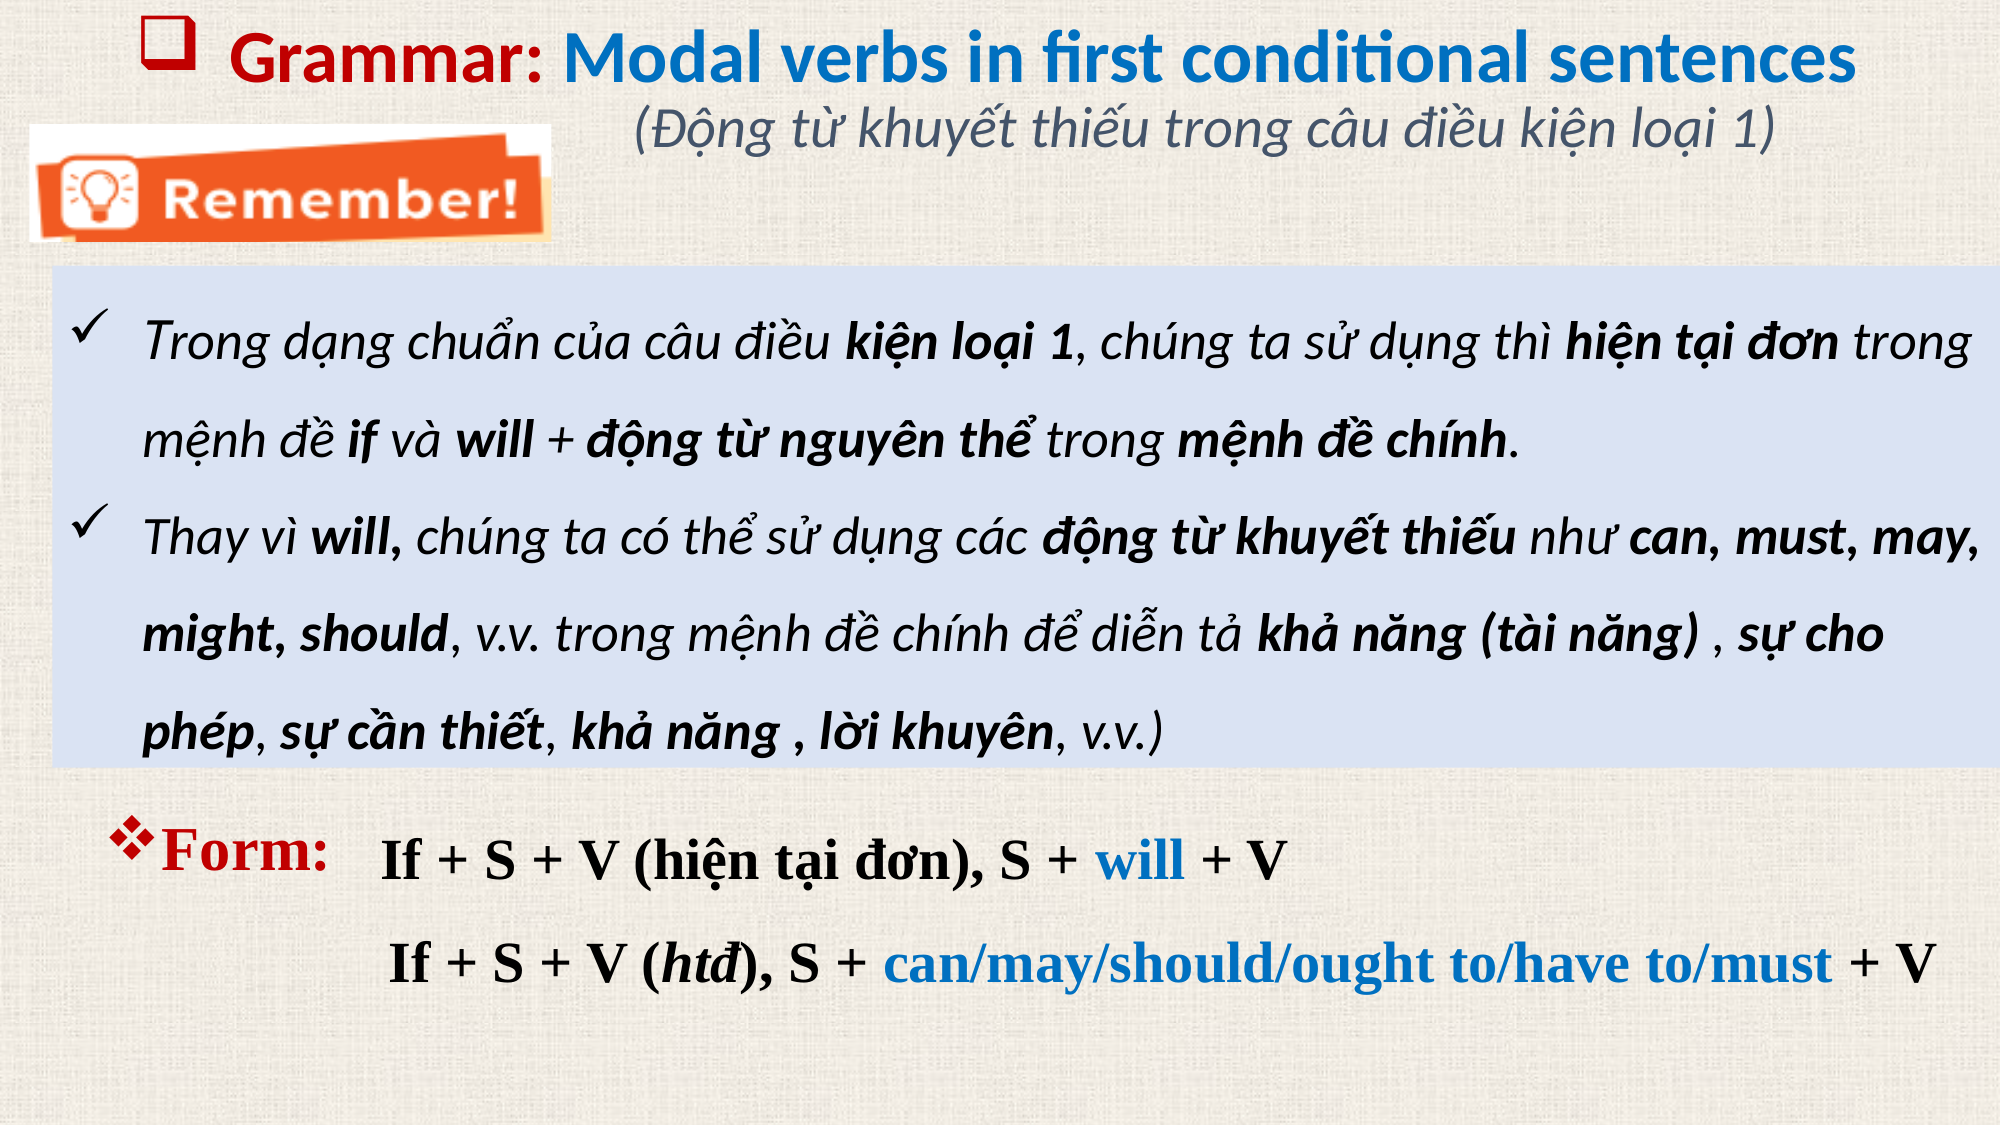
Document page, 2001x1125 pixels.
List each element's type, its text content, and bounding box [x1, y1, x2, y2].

text_box Trong dạng chuẩn của câu điều kiện loại 1, chúng ta sử dụng thì hiện tại đơn trong mệnh đề if và will + động từ nguyên thể trong mệnh đề chính. Thay vì will, chúng ta có thể sử dụng các động từ khuyết thiếu như can, must, may, might, should, v.v. trong mệnh đề chính để diễn tả khả năng (tài năng) , sự cho phép, sự cần thiết, khả năng , lời khuyên, v.v.) [52, 265, 2000, 768]
text_box Form: [89, 800, 355, 891]
text_box (Động từ khuyết thiếu trong câu điều kiện loại 1) [618, 81, 1806, 167]
text_box Grammar: Modal verbs in first conditional sentences [29, 0, 1965, 105]
text_box If + S + V (htđ), S + can/may/should/ought to/have to/must + V [362, 916, 1953, 1002]
text_box If + S + V (hiện tại đơn), S + will + V [354, 813, 1841, 899]
picture [29, 124, 552, 242]
